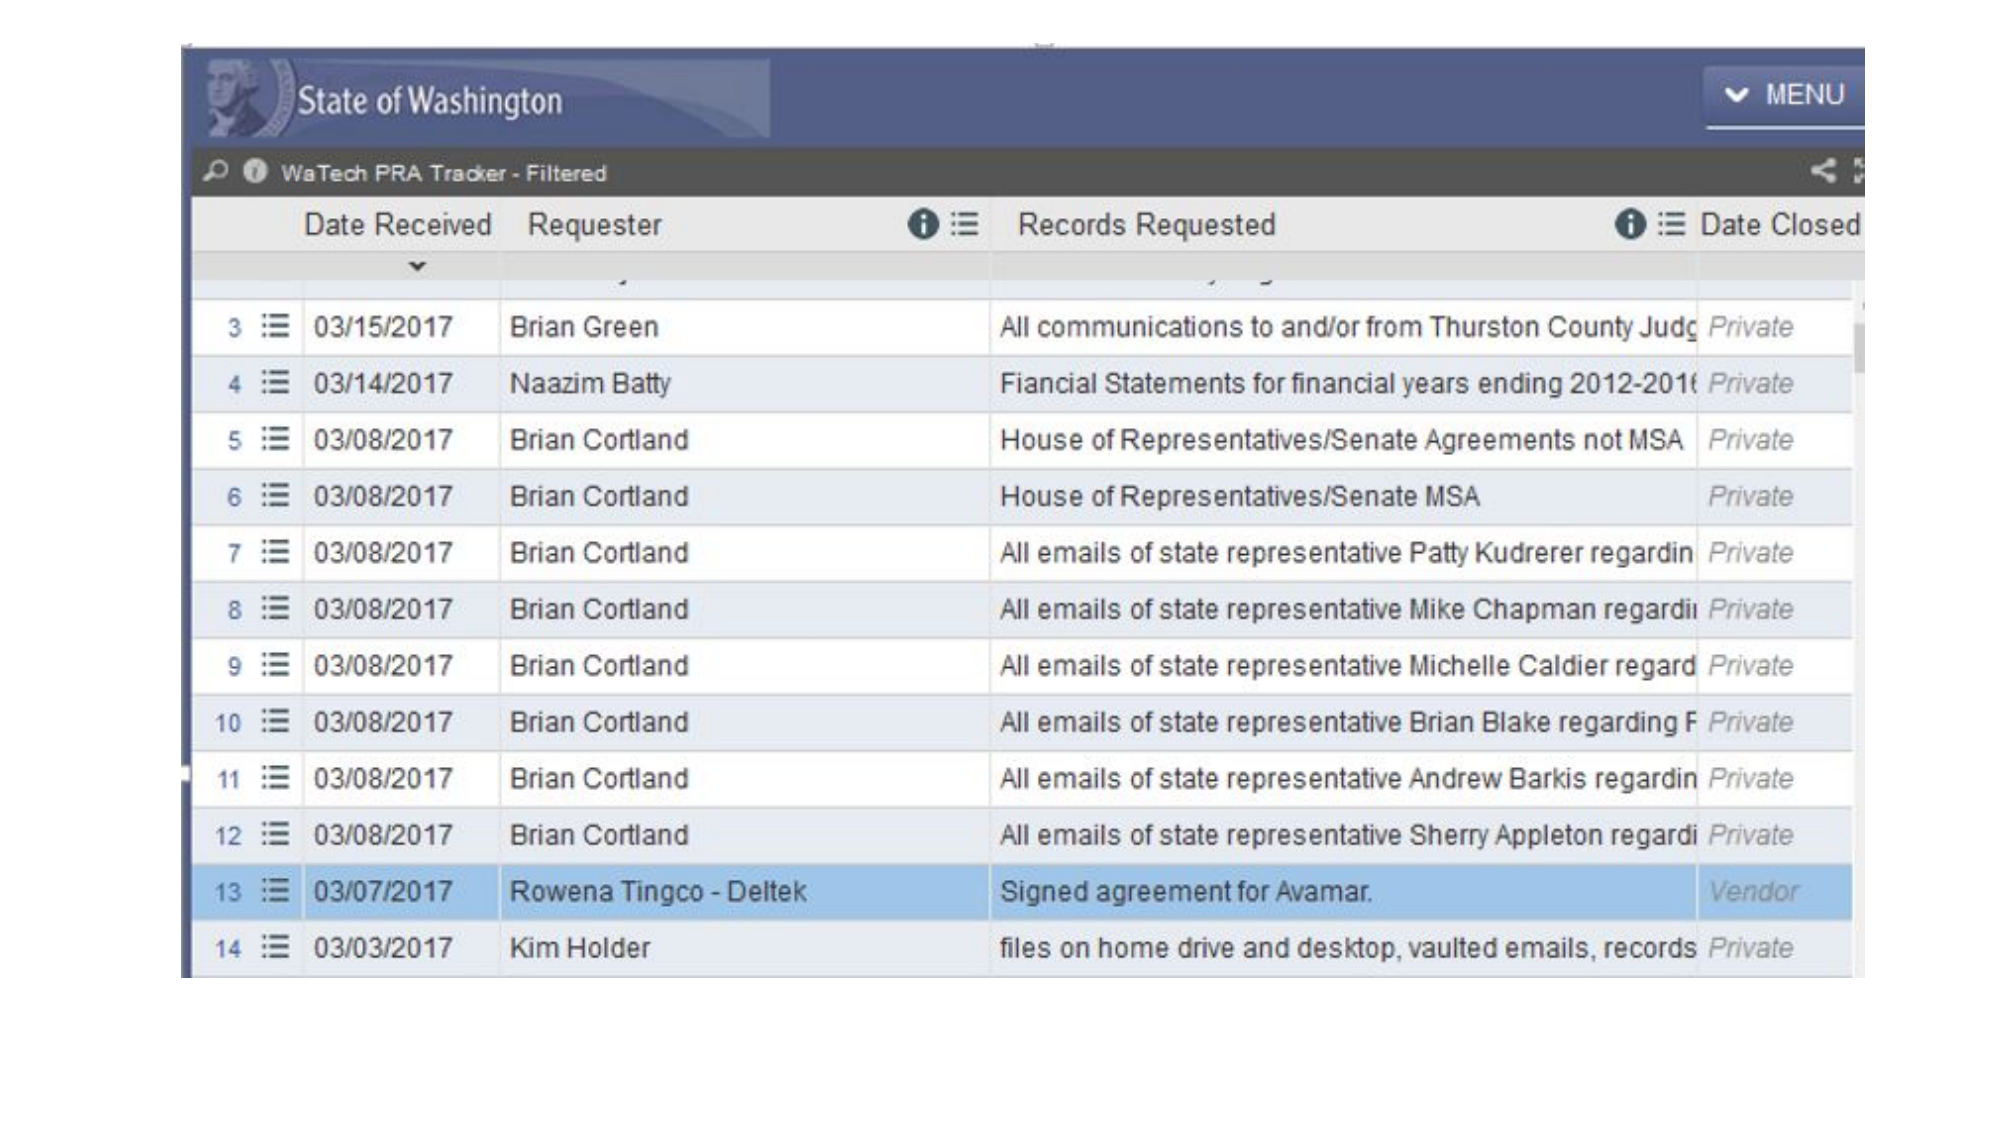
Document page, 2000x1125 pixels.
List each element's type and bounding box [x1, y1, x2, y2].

picture [181, 43, 1865, 978]
